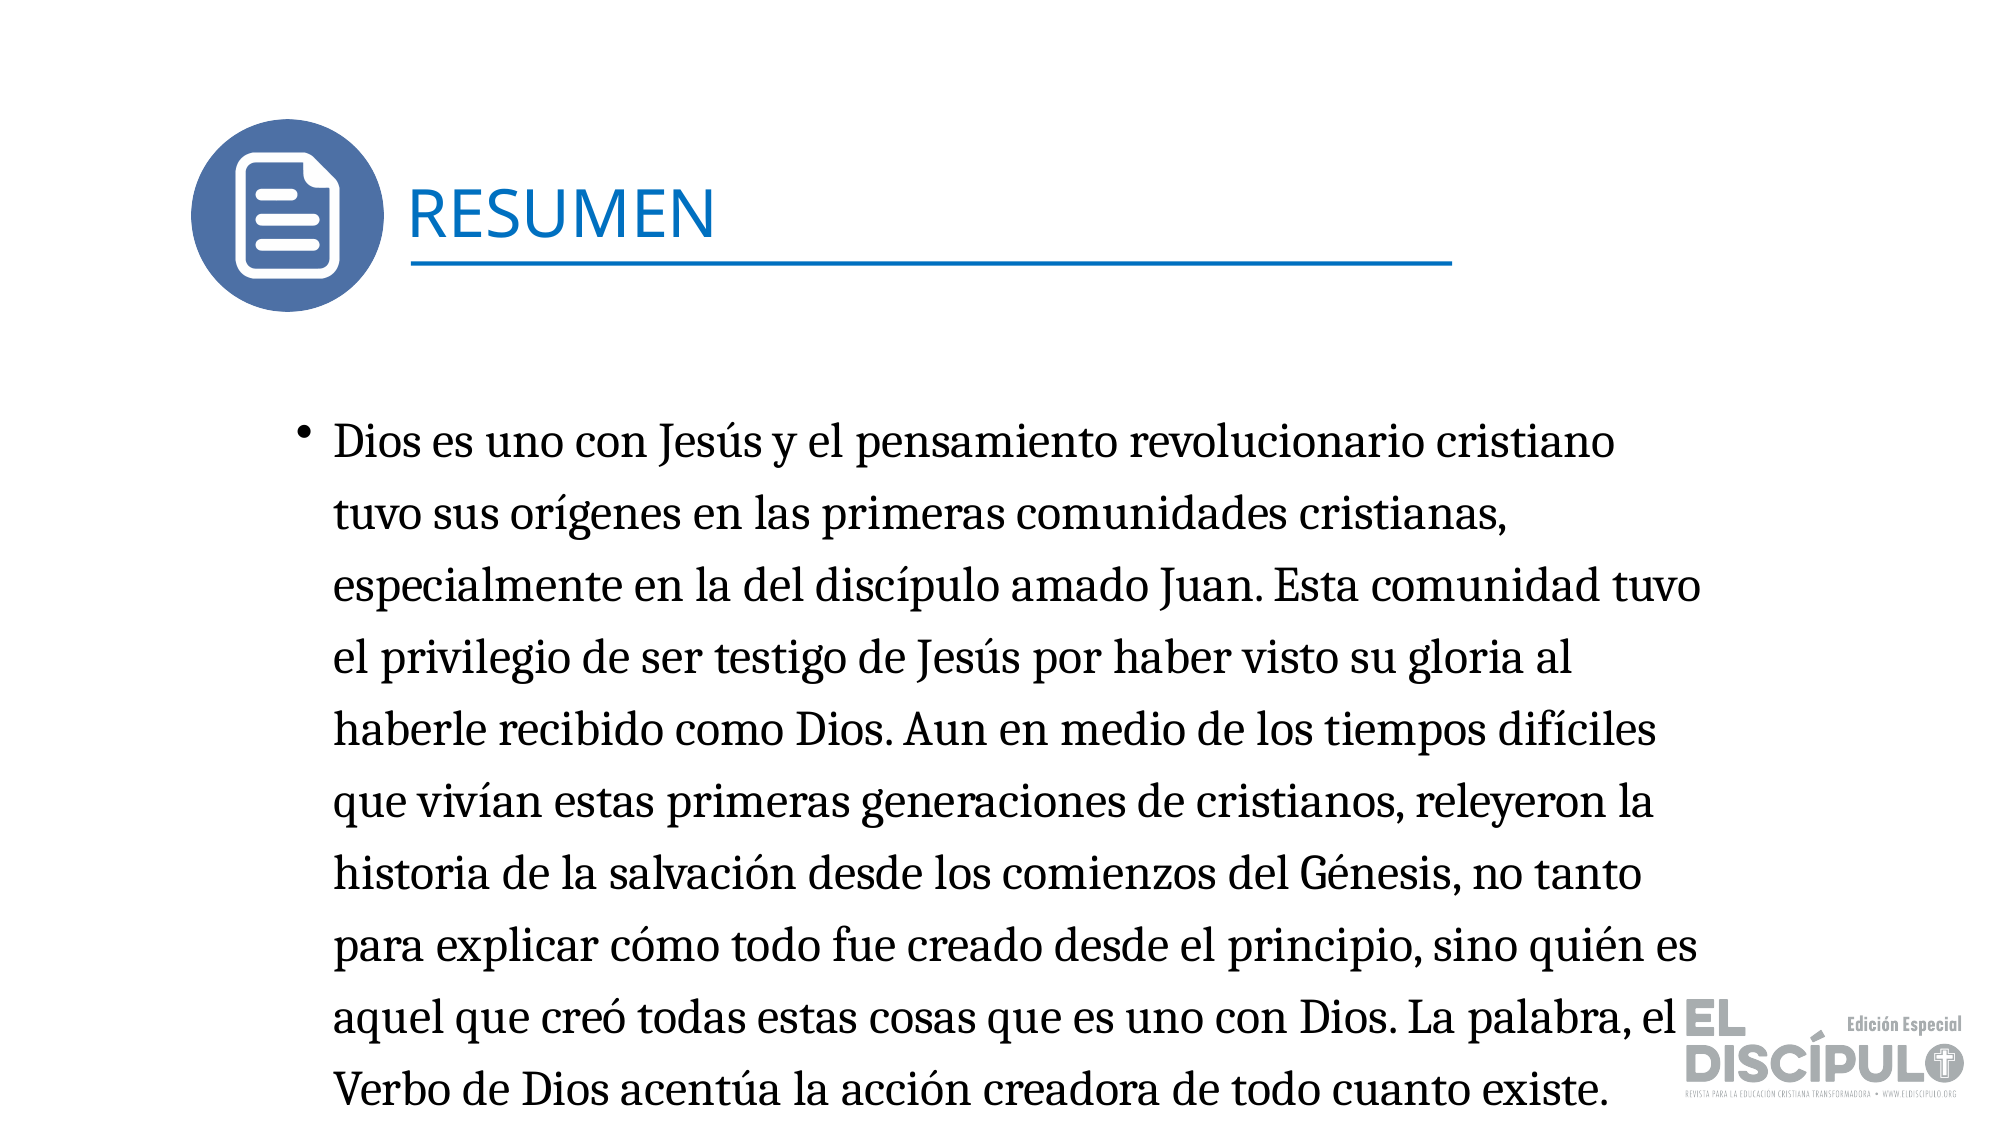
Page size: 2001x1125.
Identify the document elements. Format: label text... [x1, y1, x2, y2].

text_box Dios es uno con Jesús y el pensamiento revolucionario cristiano tuvo sus orígenes en las primeras comunidades cristianas, especialmente en la del discípulo amado Juan. Esta comunidad tuvo el privilegio de ser testigo de Jesús por haber visto su gloria al haberle recibido como Dios. Aun en medio de los tiempos difíciles que vivían estas primeras generaciones de cristianos, releyeron la historia de la salvación desde los comienzos del Génesis, no tanto para explicar cómo todo fue creado desde el principio, sino quién es aquel que creó todas estas cosas que es uno con Dios. La palabra, el Verbo de Dios acentúa la acción creadora de todo cuanto existe. [287, 387, 1713, 1125]
title RESUMEN [398, 166, 905, 264]
picture [191, 119, 384, 312]
picture [1685, 999, 1965, 1100]
